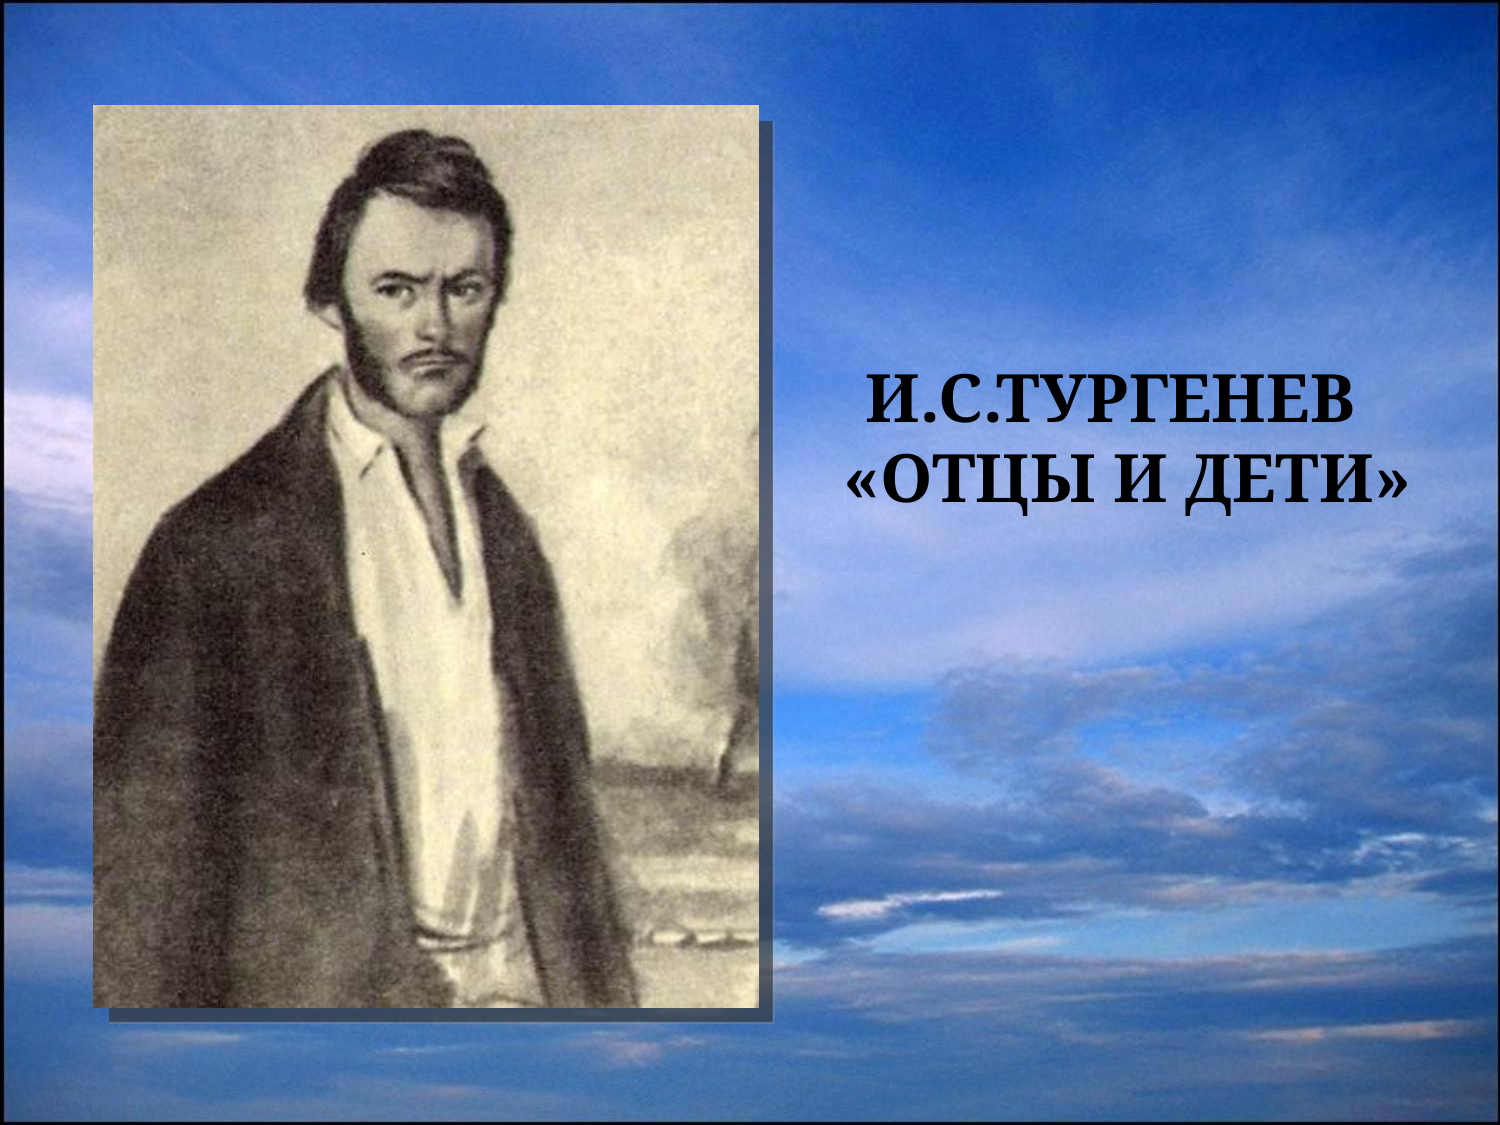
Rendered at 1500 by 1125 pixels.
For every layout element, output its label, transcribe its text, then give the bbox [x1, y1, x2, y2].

picture [0, 0, 1500, 1125]
title И.С.Тургенев «Отцы и дети» [785, 117, 1454, 516]
